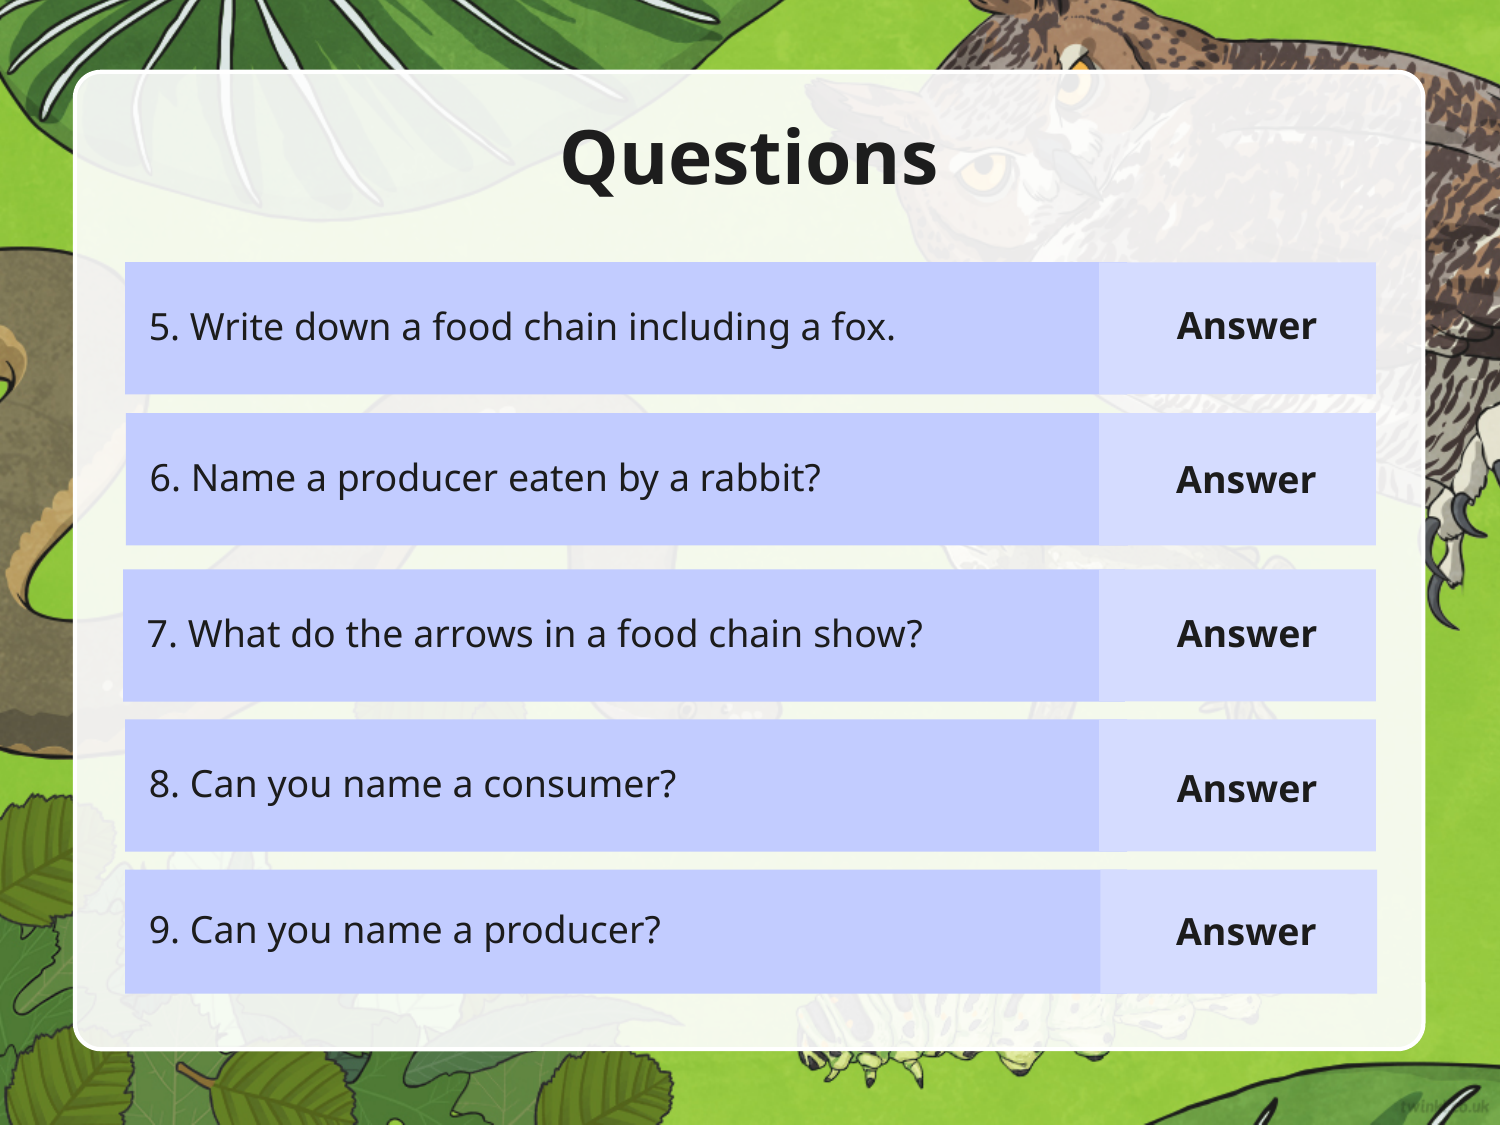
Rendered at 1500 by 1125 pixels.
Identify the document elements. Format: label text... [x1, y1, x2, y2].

text_box 6. Name a producer eaten by a rabbit? [125, 413, 1099, 546]
text_box 7. What do the arrows in a food chain show? [123, 569, 1099, 702]
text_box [1100, 869, 1378, 994]
text_box 9. Can you name a producer? [125, 869, 1100, 994]
picture [0, 0, 1500, 1125]
text_box 8. Can you name a consumer? [125, 719, 1099, 852]
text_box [1099, 413, 1376, 546]
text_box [1099, 262, 1376, 395]
text_box 5. Write down a food chain including a fox. [125, 262, 1099, 395]
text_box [1099, 569, 1376, 702]
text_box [1099, 719, 1376, 852]
title Questions [75, 78, 1424, 242]
